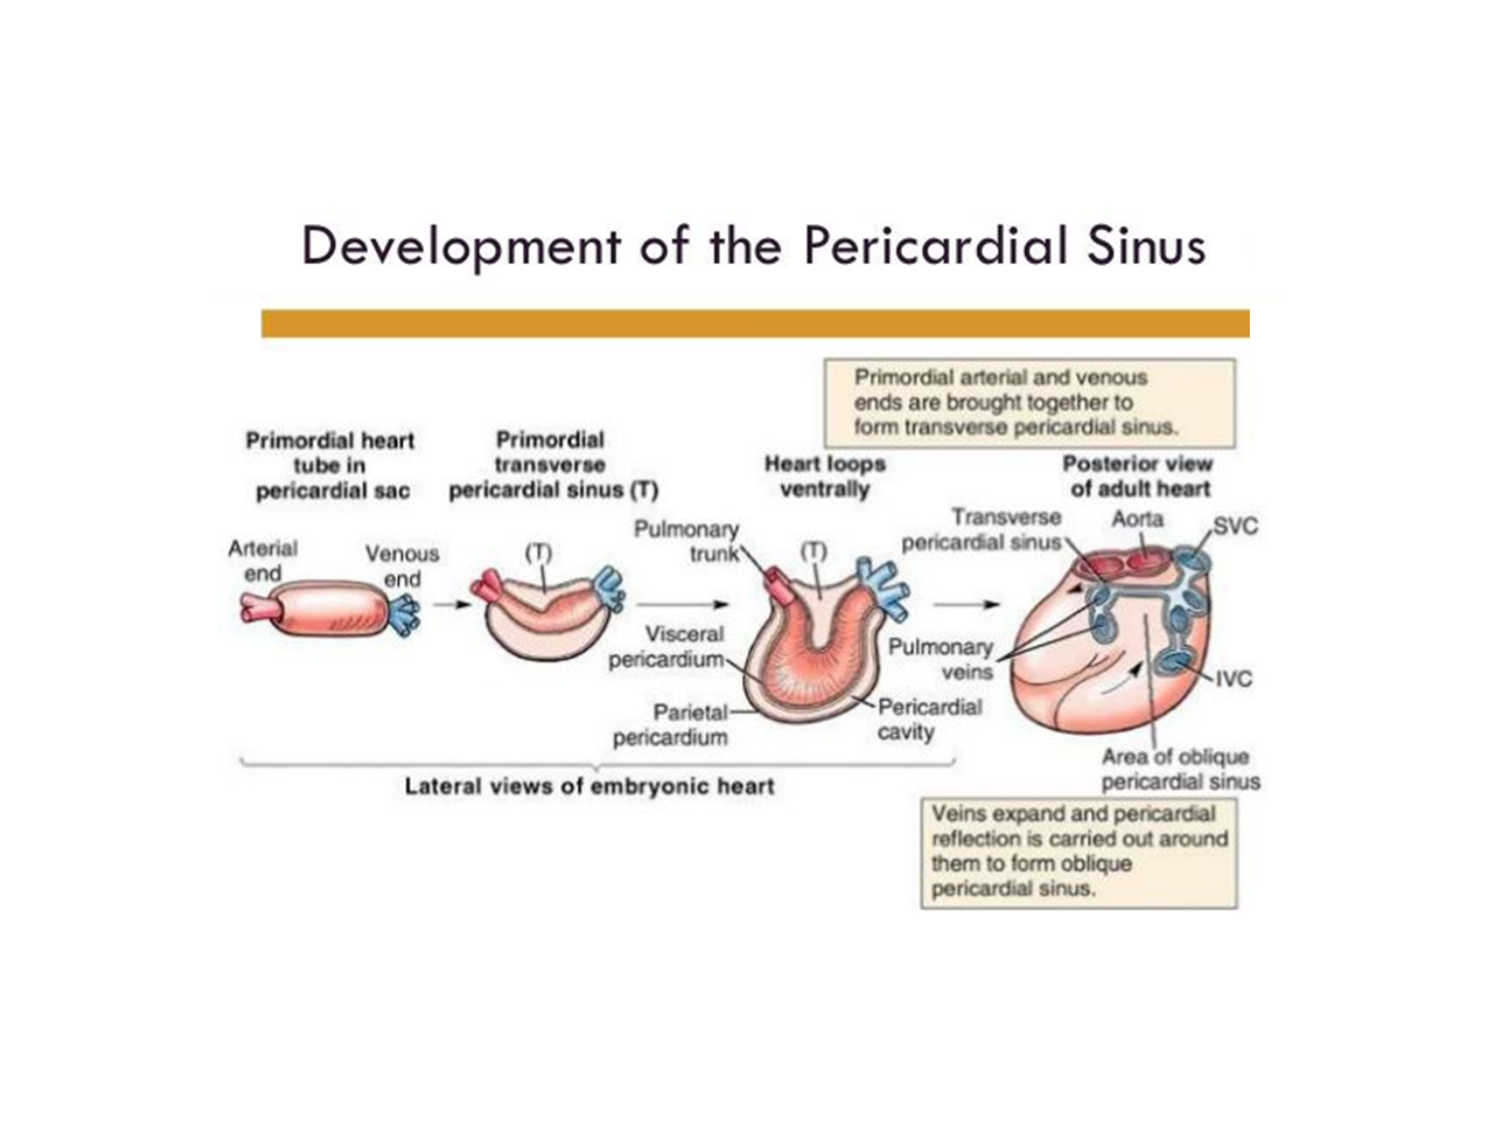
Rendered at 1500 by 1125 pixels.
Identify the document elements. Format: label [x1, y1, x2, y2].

picture [214, 202, 1285, 923]
